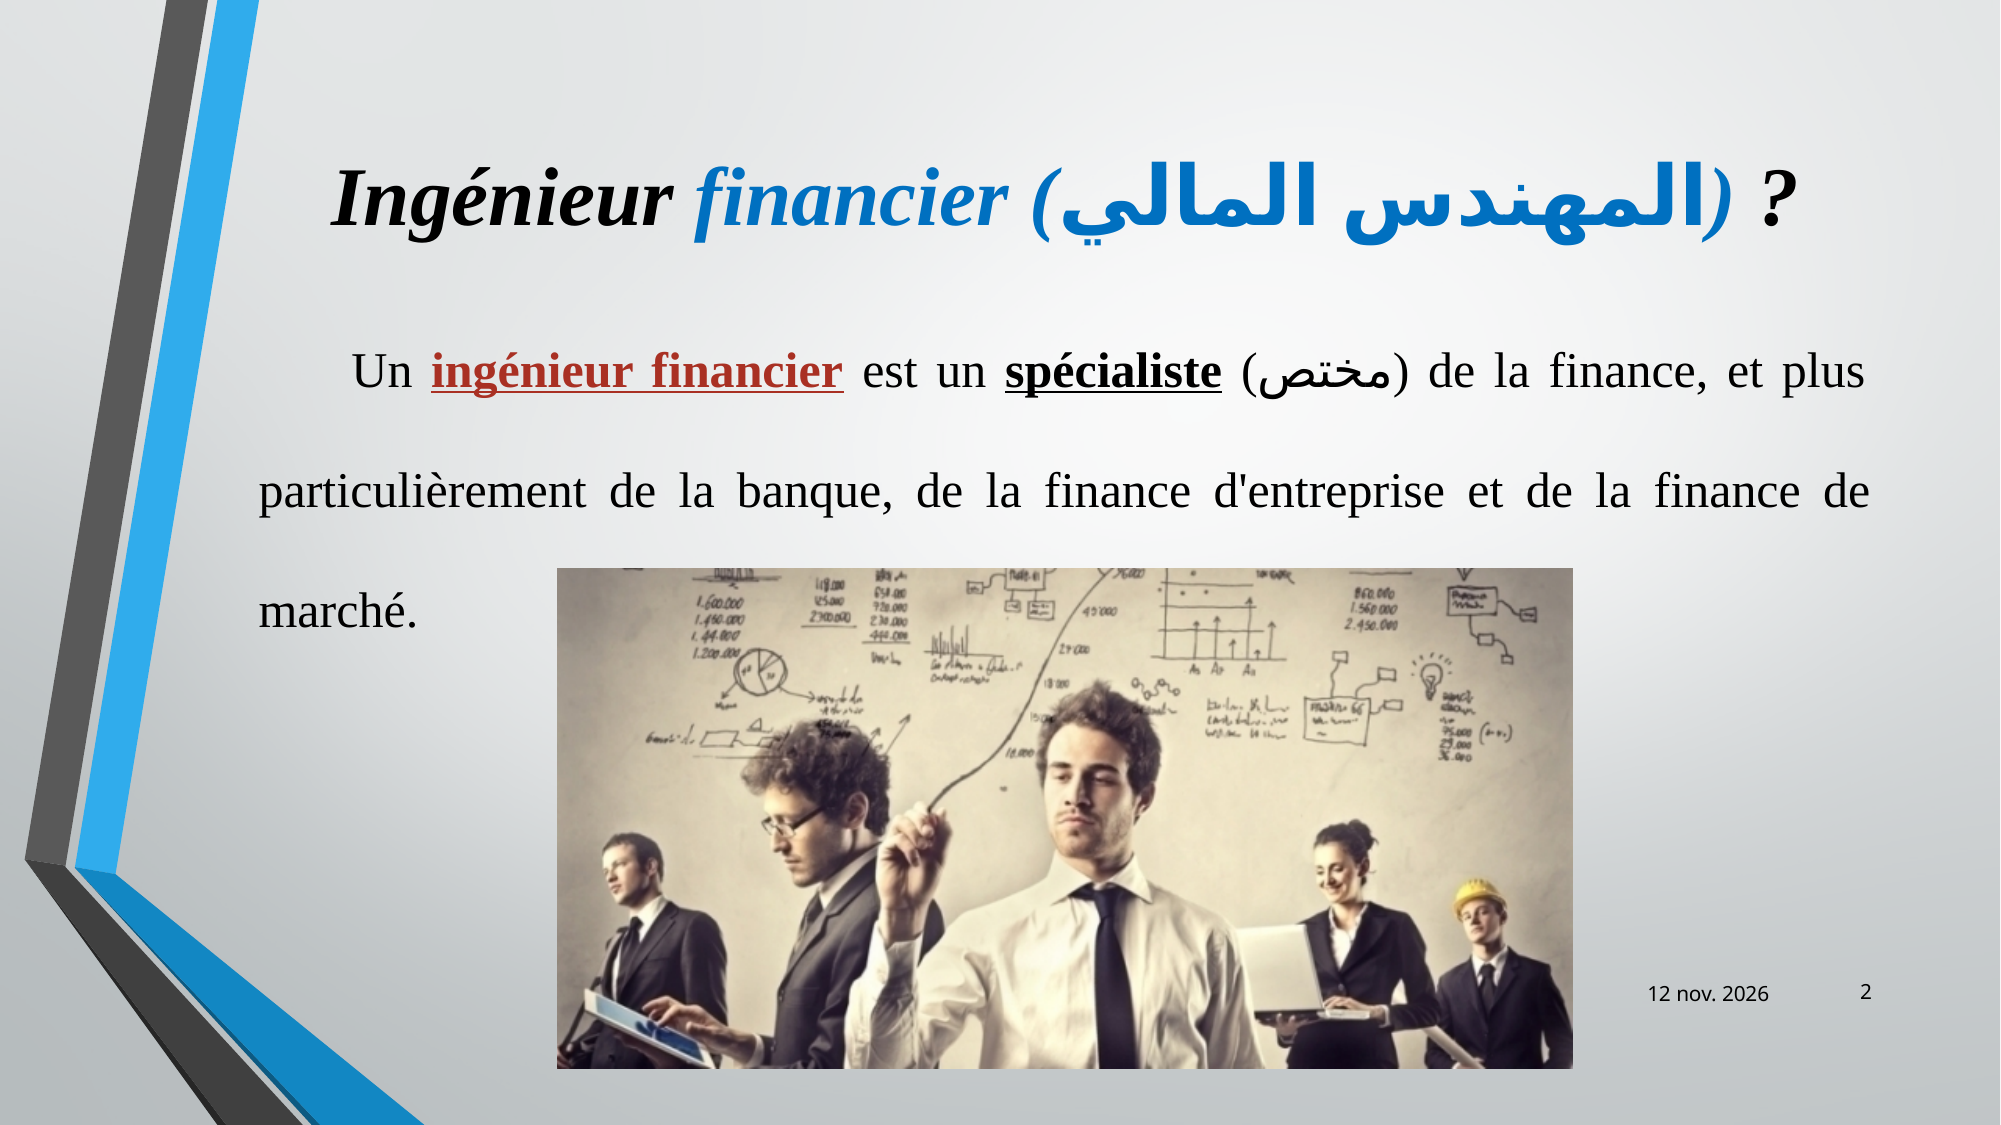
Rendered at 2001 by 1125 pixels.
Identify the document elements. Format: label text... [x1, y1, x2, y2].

list Un ingénieur financier est un spécialiste (مختص) de la finance, et plus particulièrement de la banque, de la finance d'entreprise et de la finance de marché. [243, 238, 1887, 677]
title Ingénieur financier (المهندس المالي) ? [243, 112, 1887, 238]
picture [557, 567, 1574, 1069]
slide_number 2 [1796, 962, 1887, 1023]
slide_number févr.-19 [1596, 965, 1784, 1025]
